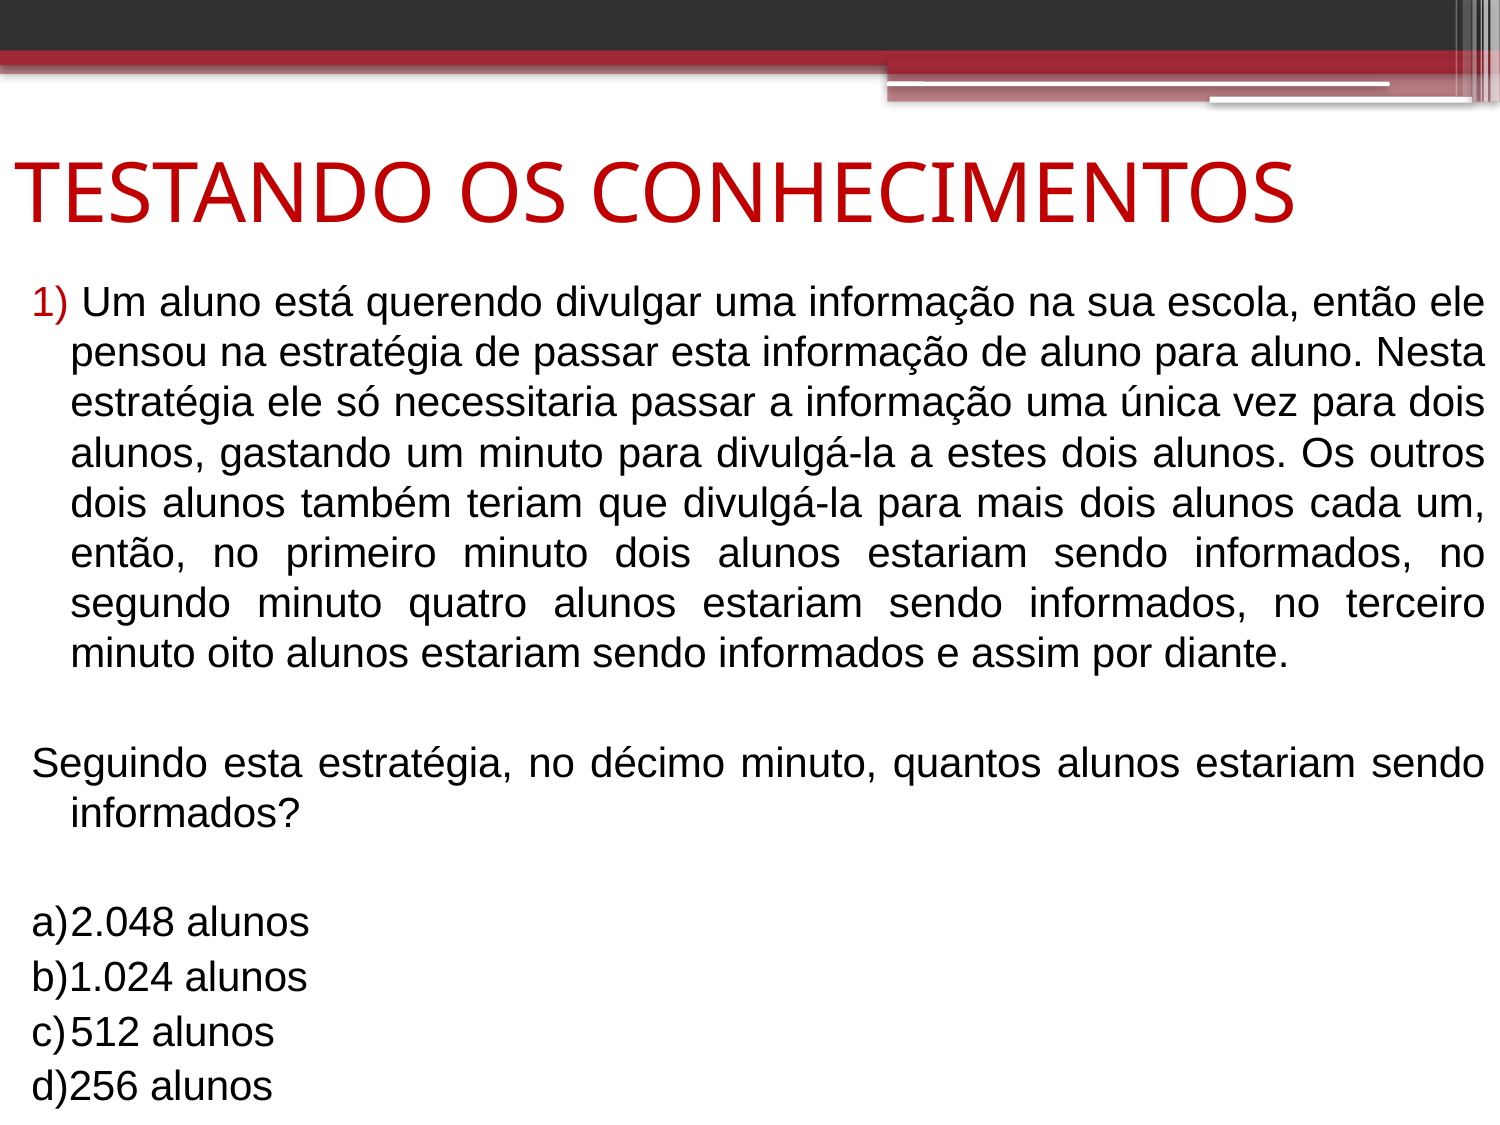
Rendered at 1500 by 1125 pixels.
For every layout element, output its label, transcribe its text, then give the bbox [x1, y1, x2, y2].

title TESTANDO OS CONHECIMENTOS [0, 101, 1350, 267]
list 1) Um aluno está querendo divulgar uma informação na sua escola, então ele pensou na estratégia de passar esta informação de aluno para aluno. Nesta estratégia ele só necessitaria passar a informação uma única vez para dois alunos, gastando um minuto para divulgá-la a estes dois alunos. Os outros dois alunos também teriam que divulgá-la para mais dois alunos cada um, então, no primeiro minuto dois alunos estariam sendo informados, no segundo minuto quatro alunos estariam sendo informados, no terceiro minuto oito alunos estariam sendo informados e assim por diante. Seguindo esta estratégia, no décimo minuto, quantos alunos estariam sendo informados? a) 2.048 alunos b)1.024 alunos c) 512 alunos d)256 alunos [0, 267, 1500, 1125]
